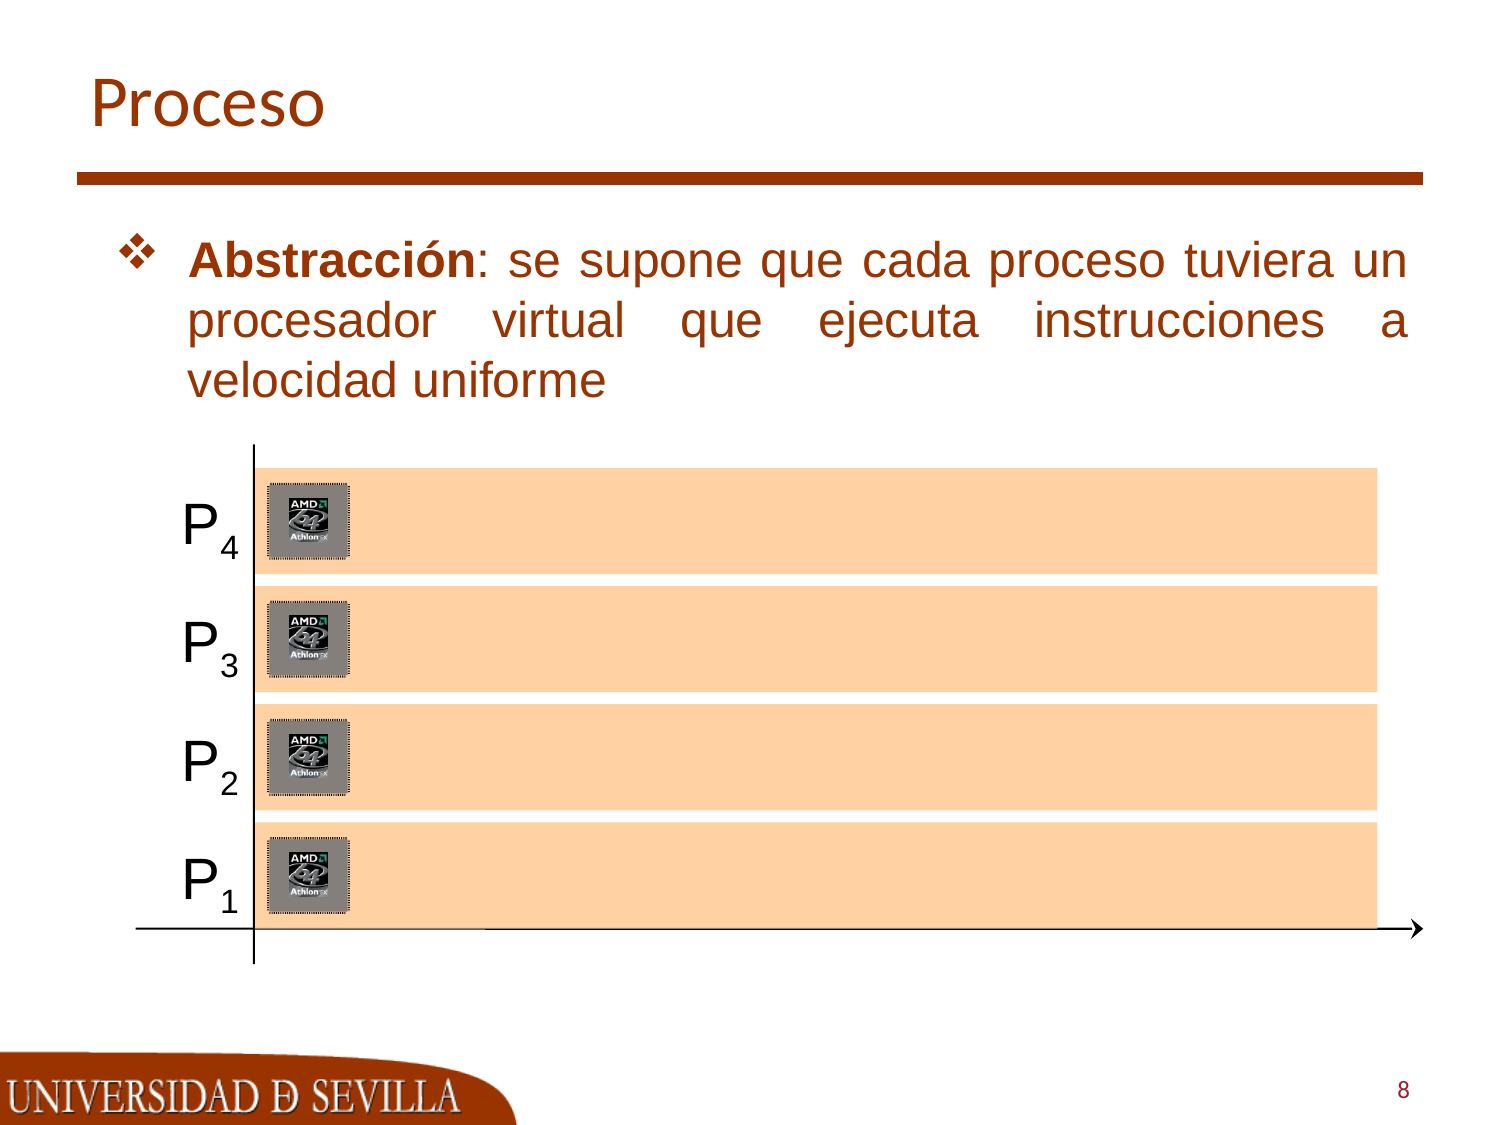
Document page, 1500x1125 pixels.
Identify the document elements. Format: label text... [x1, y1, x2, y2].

text_box [255, 468, 1378, 575]
text_box P2 [166, 714, 253, 810]
text_box [255, 822, 1378, 929]
text_box [255, 704, 1378, 811]
title Proceso [75, 45, 1425, 149]
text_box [266, 482, 351, 560]
slide_number 8 [1074, 1058, 1425, 1119]
text_box [255, 586, 1378, 693]
text_box [1410, 918, 1424, 940]
text_box Abstracción: se supone que cada proceso tuviera un procesador virtual que ejecuta instrucciones a velocidad uniforme [100, 219, 1424, 405]
text_box P3 [166, 596, 253, 692]
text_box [266, 600, 351, 678]
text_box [266, 718, 351, 797]
text_box P1 [166, 833, 253, 929]
picture [0, 1044, 520, 1125]
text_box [266, 836, 351, 915]
text_box P4 [166, 478, 253, 574]
